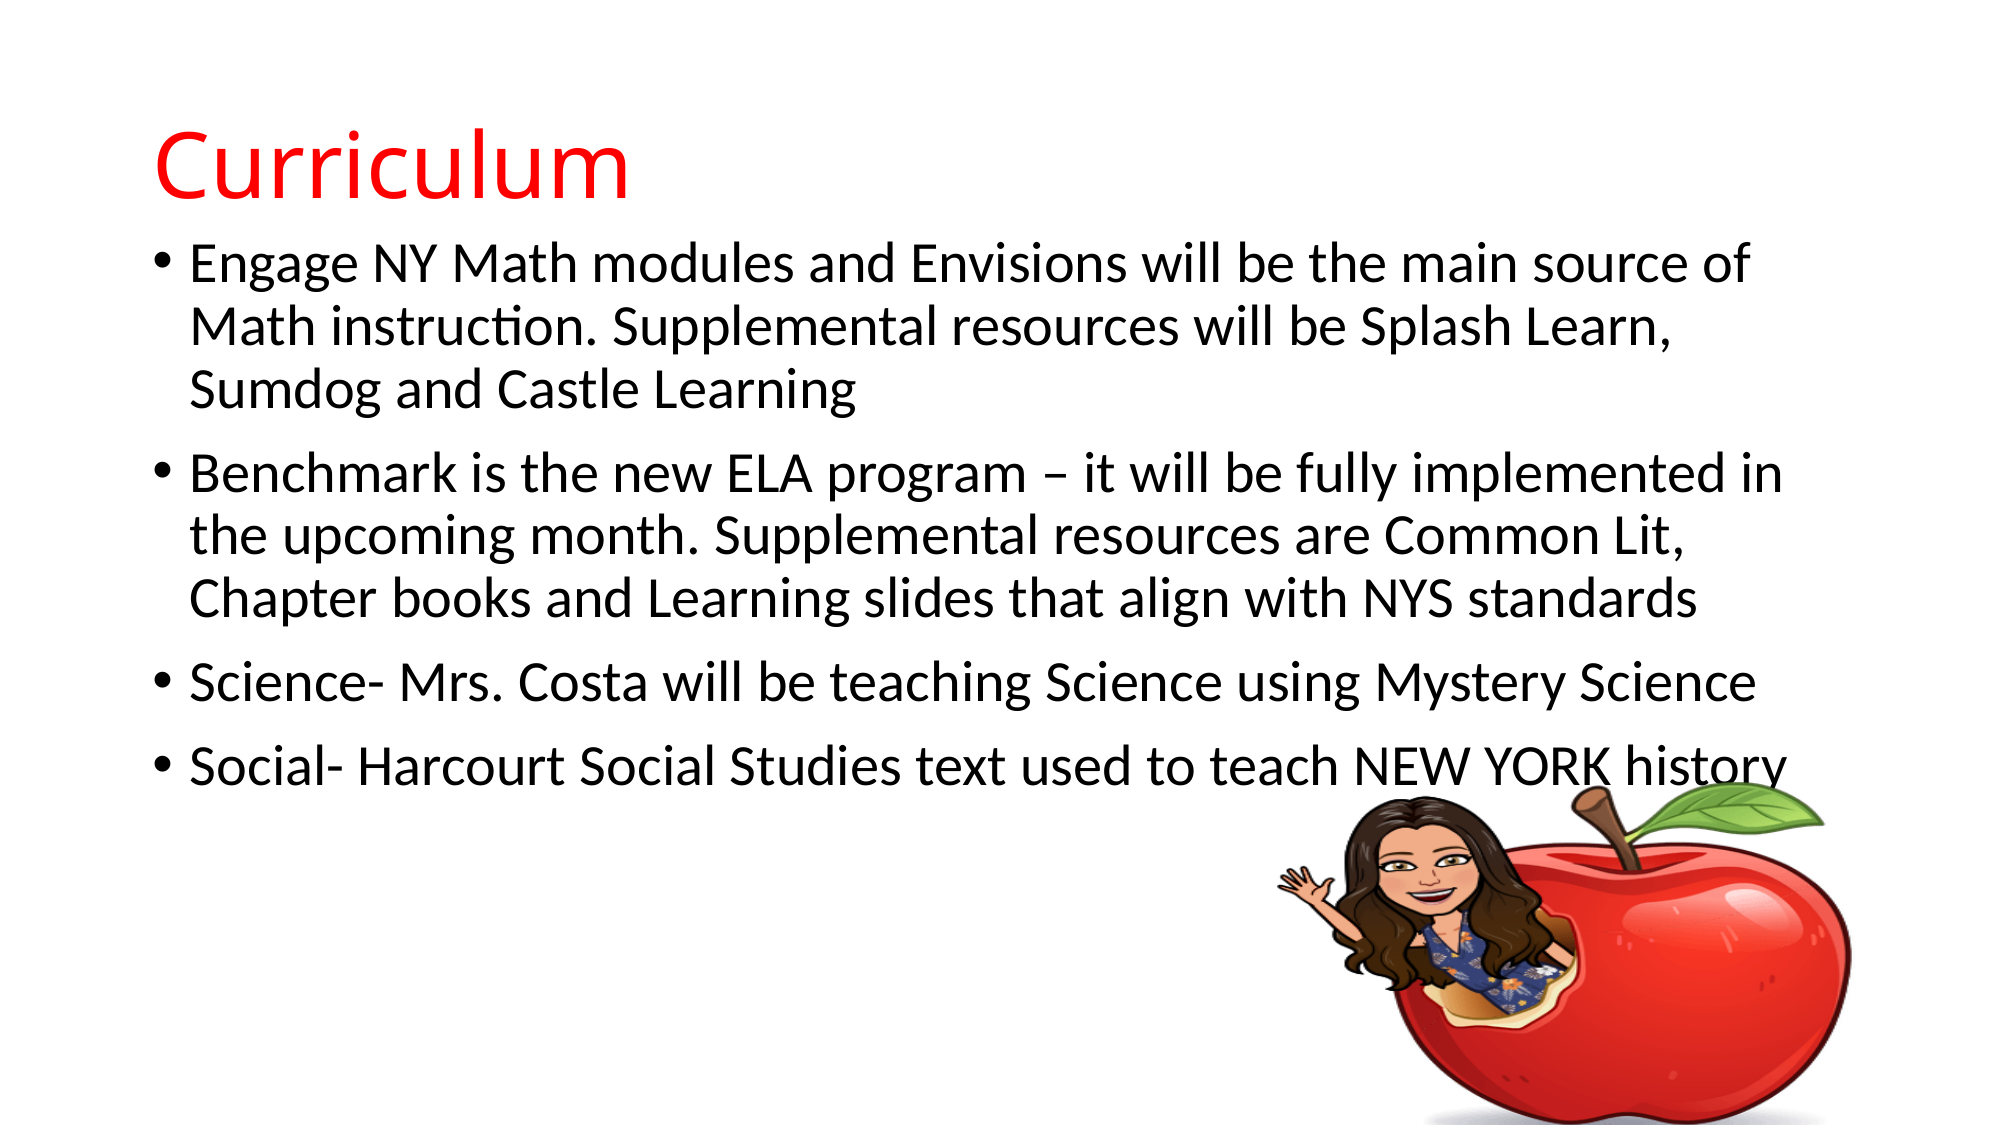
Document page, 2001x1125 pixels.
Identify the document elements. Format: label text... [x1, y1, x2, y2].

picture [1240, 727, 1863, 1125]
title Curriculum [137, 59, 1863, 224]
list Engage NY Math modules and Envisions will be the main source of Math instruction. Supplemental resources will be Splash Learn, Sumdog and Castle Learning Benchmark is the new ELA program – it will be fully implemented in the upcoming month. Supplemental resources are Common Lit, Chapter books and Learning slides that align with NYS standards Science- Mrs. Costa will be teaching Science using Mystery Science Social- Harcourt Social Studies text used to teach NEW YORK history [137, 224, 1863, 939]
